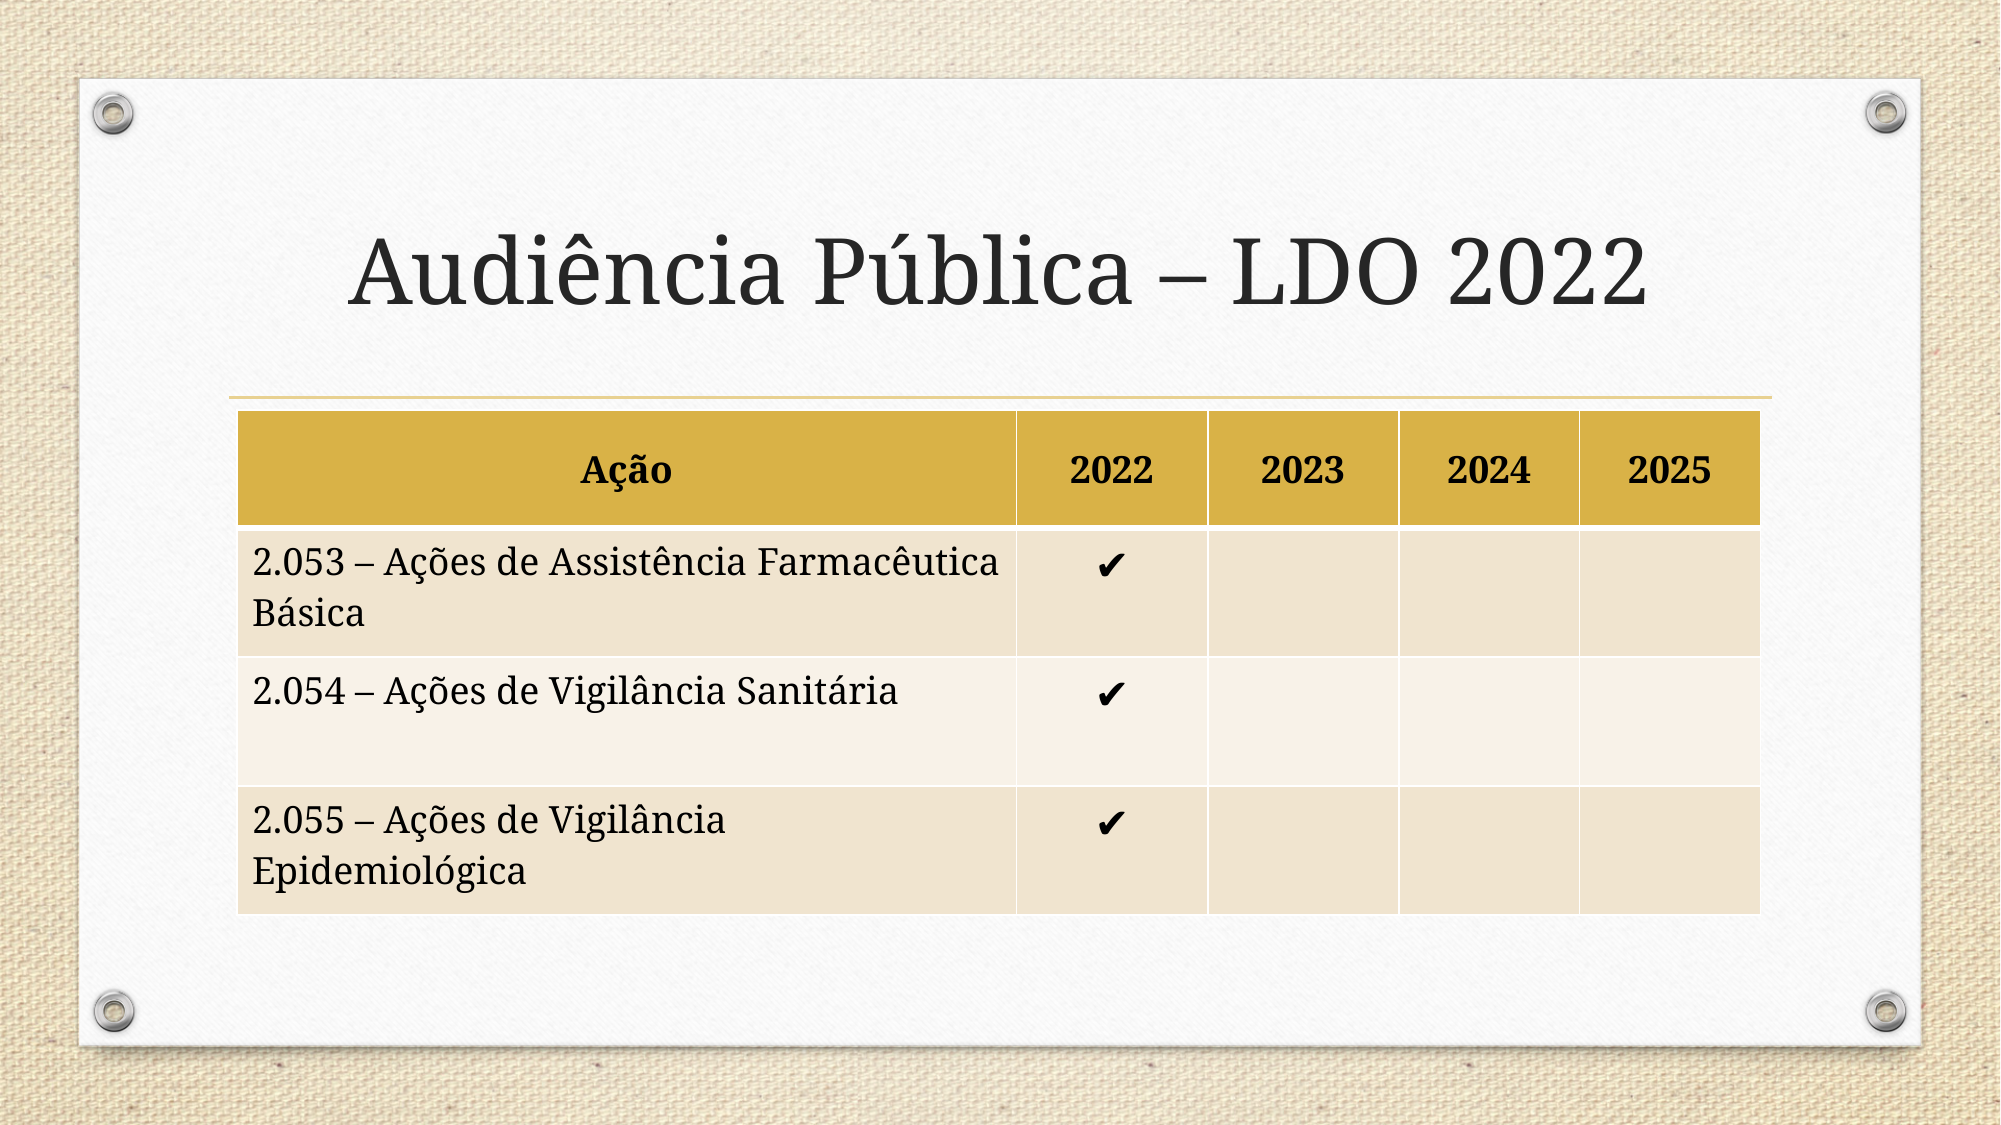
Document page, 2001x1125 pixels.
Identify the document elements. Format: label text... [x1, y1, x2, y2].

table_header 2022 [1017, 411, 1207, 525]
table_cell [1209, 787, 1398, 914]
table_cell 2.055 – Ações de Vigilância Epidemiológica [238, 787, 1016, 914]
table_cell 2.054 – Ações de Vigilância Sanitária [238, 658, 1016, 785]
table_cell ✔ [1017, 787, 1207, 914]
title Audiência Pública – LDO 2022 [212, 161, 1788, 375]
table_cell ✔ [1017, 658, 1207, 785]
table_cell [1400, 658, 1579, 785]
table_header 2023 [1209, 411, 1398, 525]
table_header 2025 [1580, 411, 1760, 525]
table_header Ação [238, 411, 1016, 525]
picture [0, 0, 2001, 1125]
table_cell [1580, 787, 1760, 914]
table_cell [1580, 531, 1760, 656]
table_header 2024 [1400, 411, 1579, 525]
table_cell 2.053 – Ações de Assistência Farmacêutica Básica [238, 531, 1016, 656]
table_cell [1209, 658, 1398, 785]
table_cell [1400, 531, 1579, 656]
table_cell [1400, 787, 1579, 914]
table_cell ✔ [1017, 531, 1207, 656]
table_cell [1209, 531, 1398, 656]
table_cell [1580, 658, 1760, 785]
